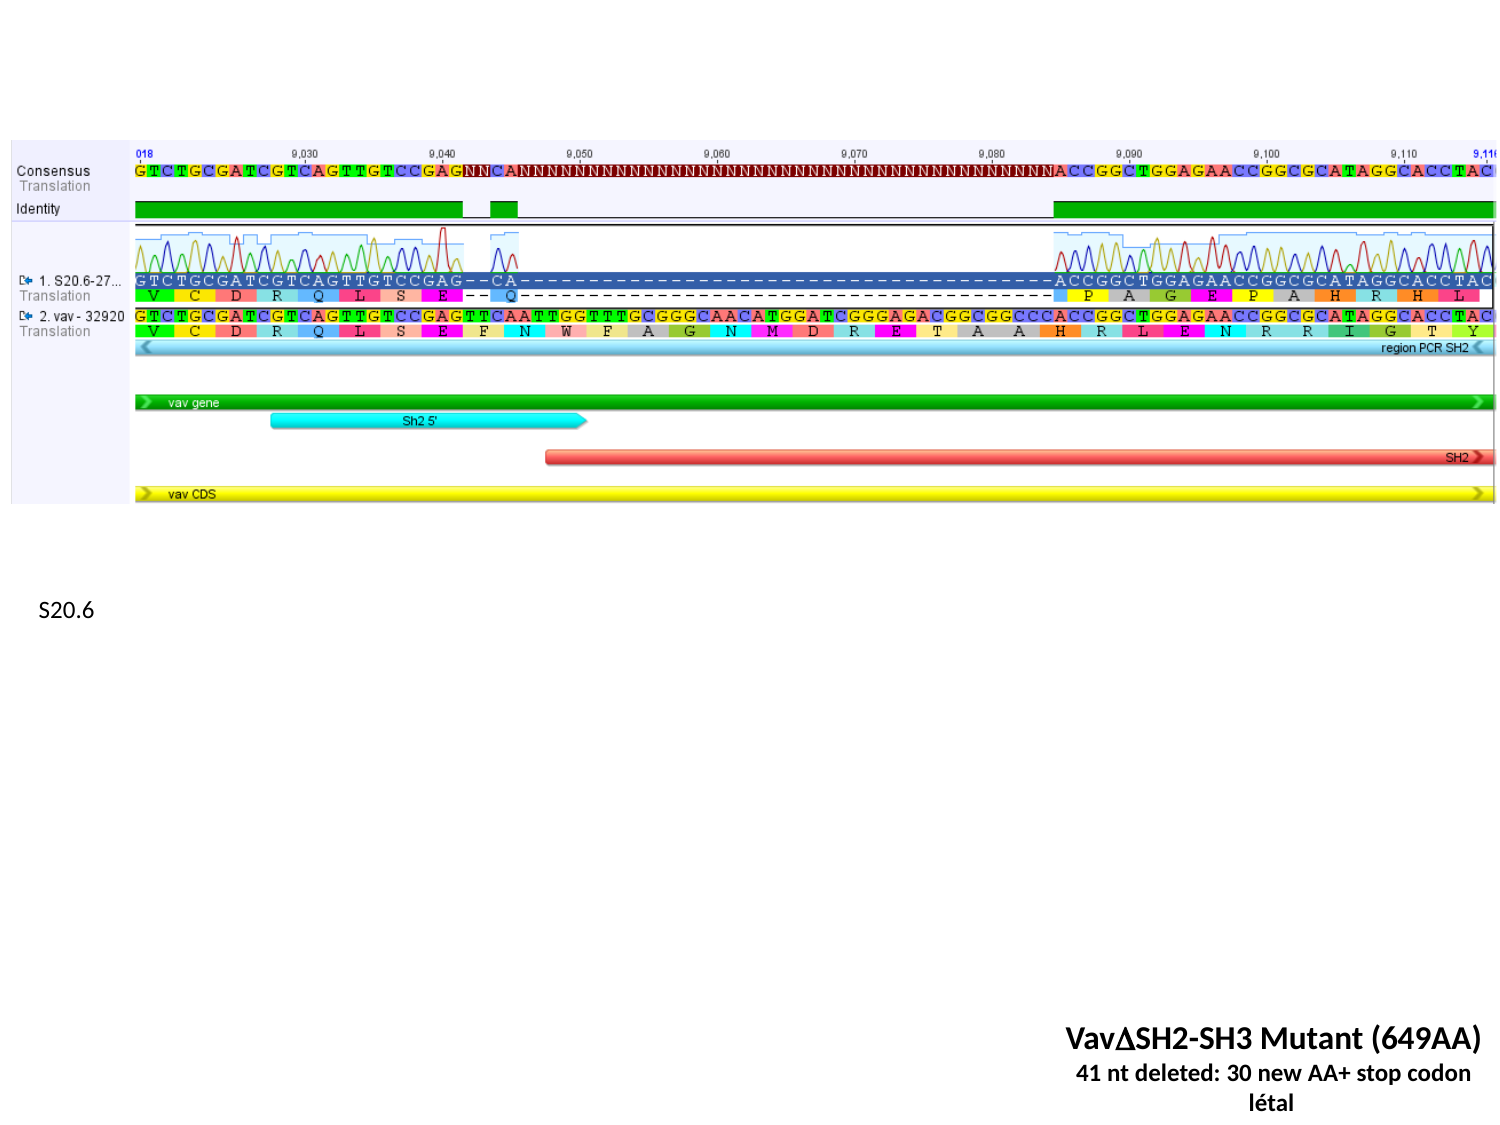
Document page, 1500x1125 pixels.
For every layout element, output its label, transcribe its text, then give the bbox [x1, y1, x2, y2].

text_box S20.6 [23, 585, 110, 661]
picture [11, 140, 1497, 505]
text_box VavDSH2-SH3 Mutant (649AA) 41 nt deleted: 30 new AA+ stop codon létal [1050, 1008, 1498, 1124]
